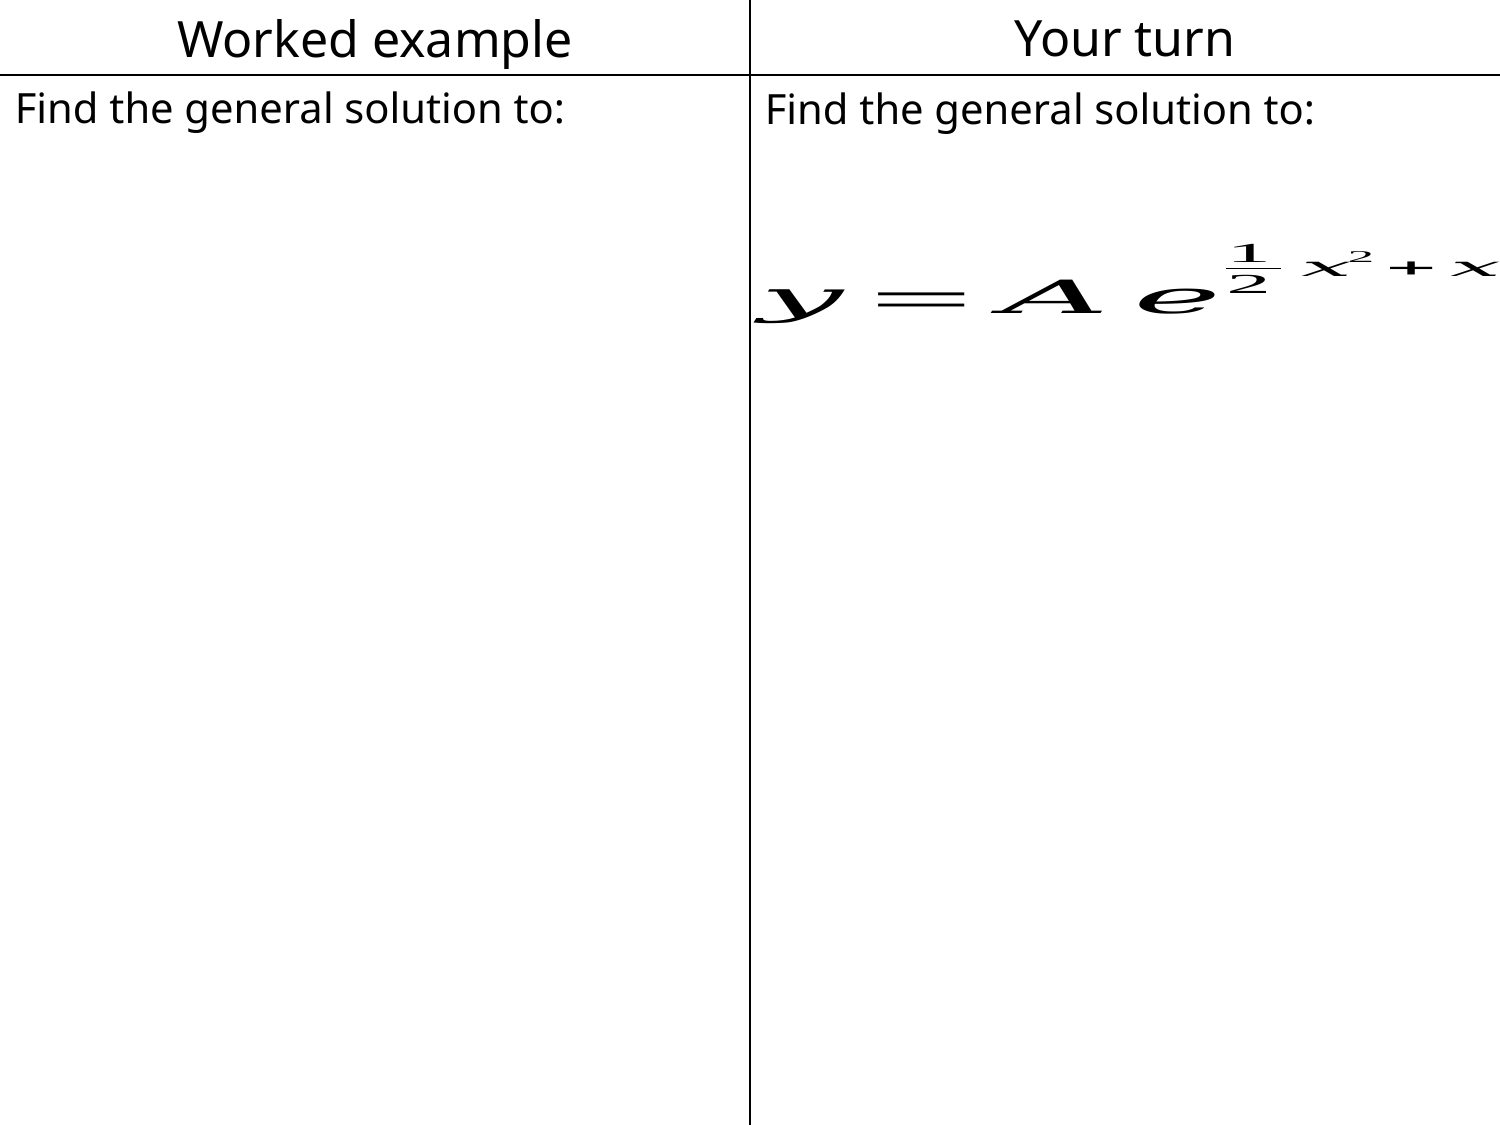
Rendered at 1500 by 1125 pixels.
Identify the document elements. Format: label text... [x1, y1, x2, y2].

text_box Your turn [751, 0, 1500, 74]
text_box Worked example [0, 0, 749, 74]
